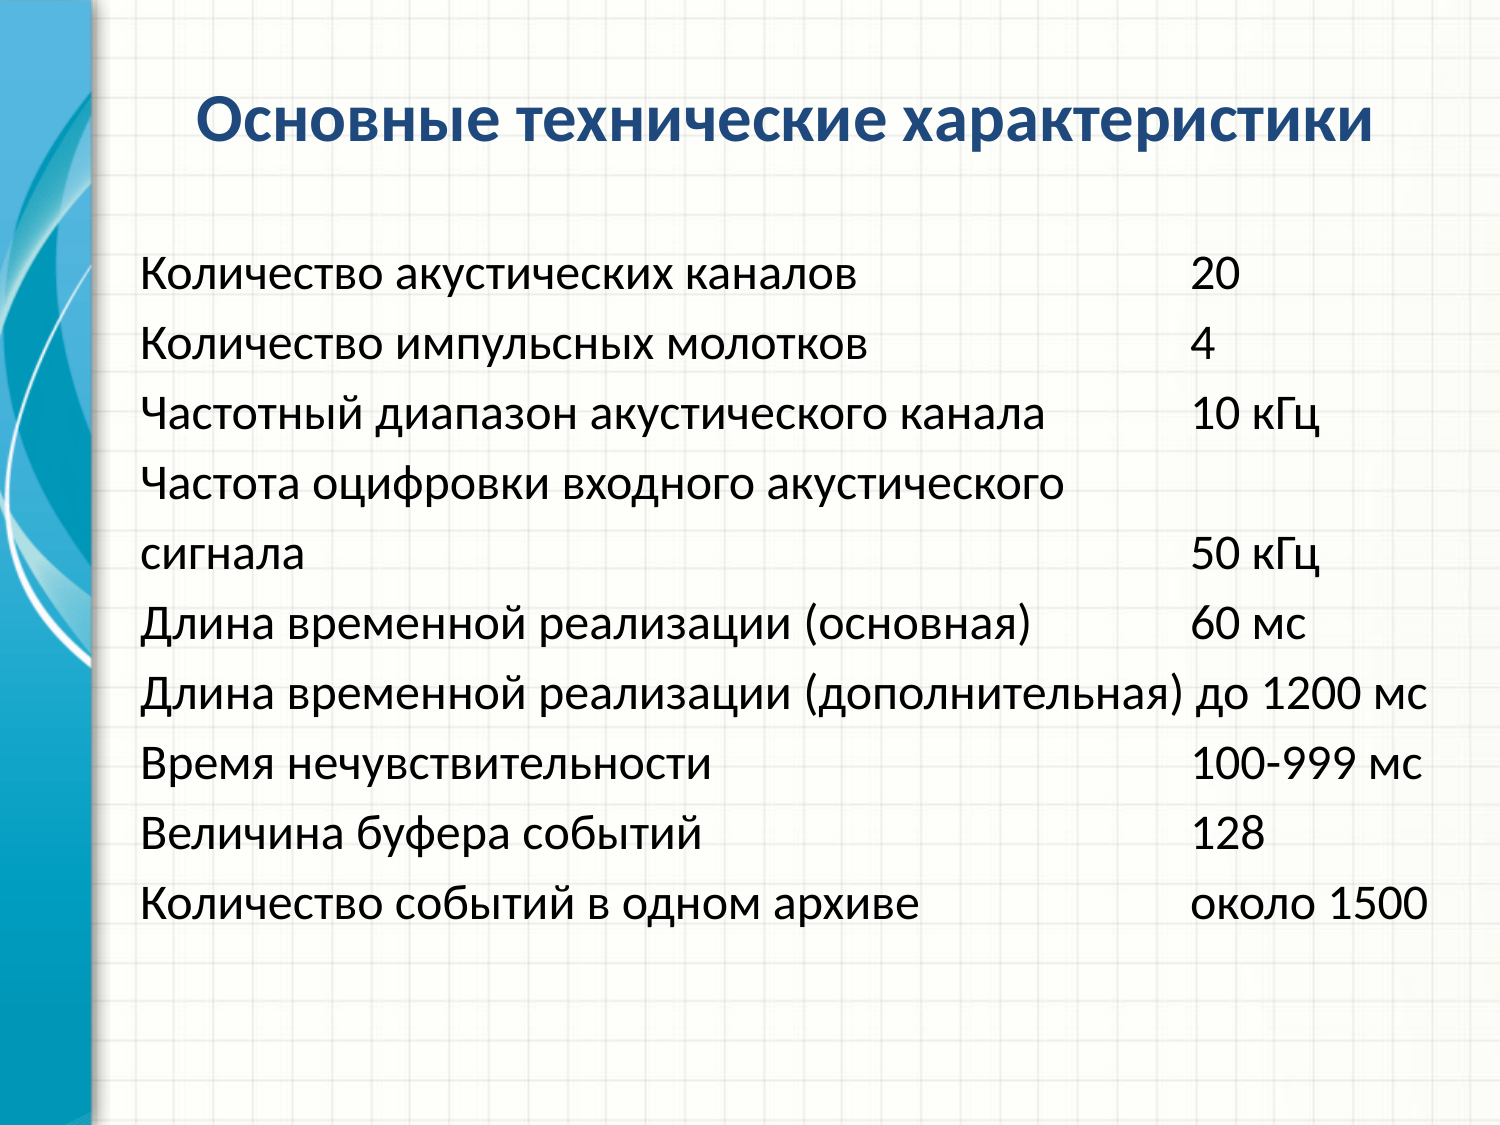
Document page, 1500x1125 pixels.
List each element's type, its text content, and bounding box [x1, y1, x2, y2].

picture [0, 0, 1500, 1125]
list Количество акустических каналов 20 Количество импульсных молотков 4 Частотный диапазон акустического канала 10 кГц Частота оцифровки входного акустического сигнала 50 кГц Длина временной реализации (основная) 60 мс Длина временной реализации (дополнительная) до 1200 мс Время нечувствительности 100-999 мс Величина буфера событий 128 Количество событий в одном архиве около 1500 [125, 231, 1483, 1047]
title Основные технические характеристики [123, 42, 1449, 185]
